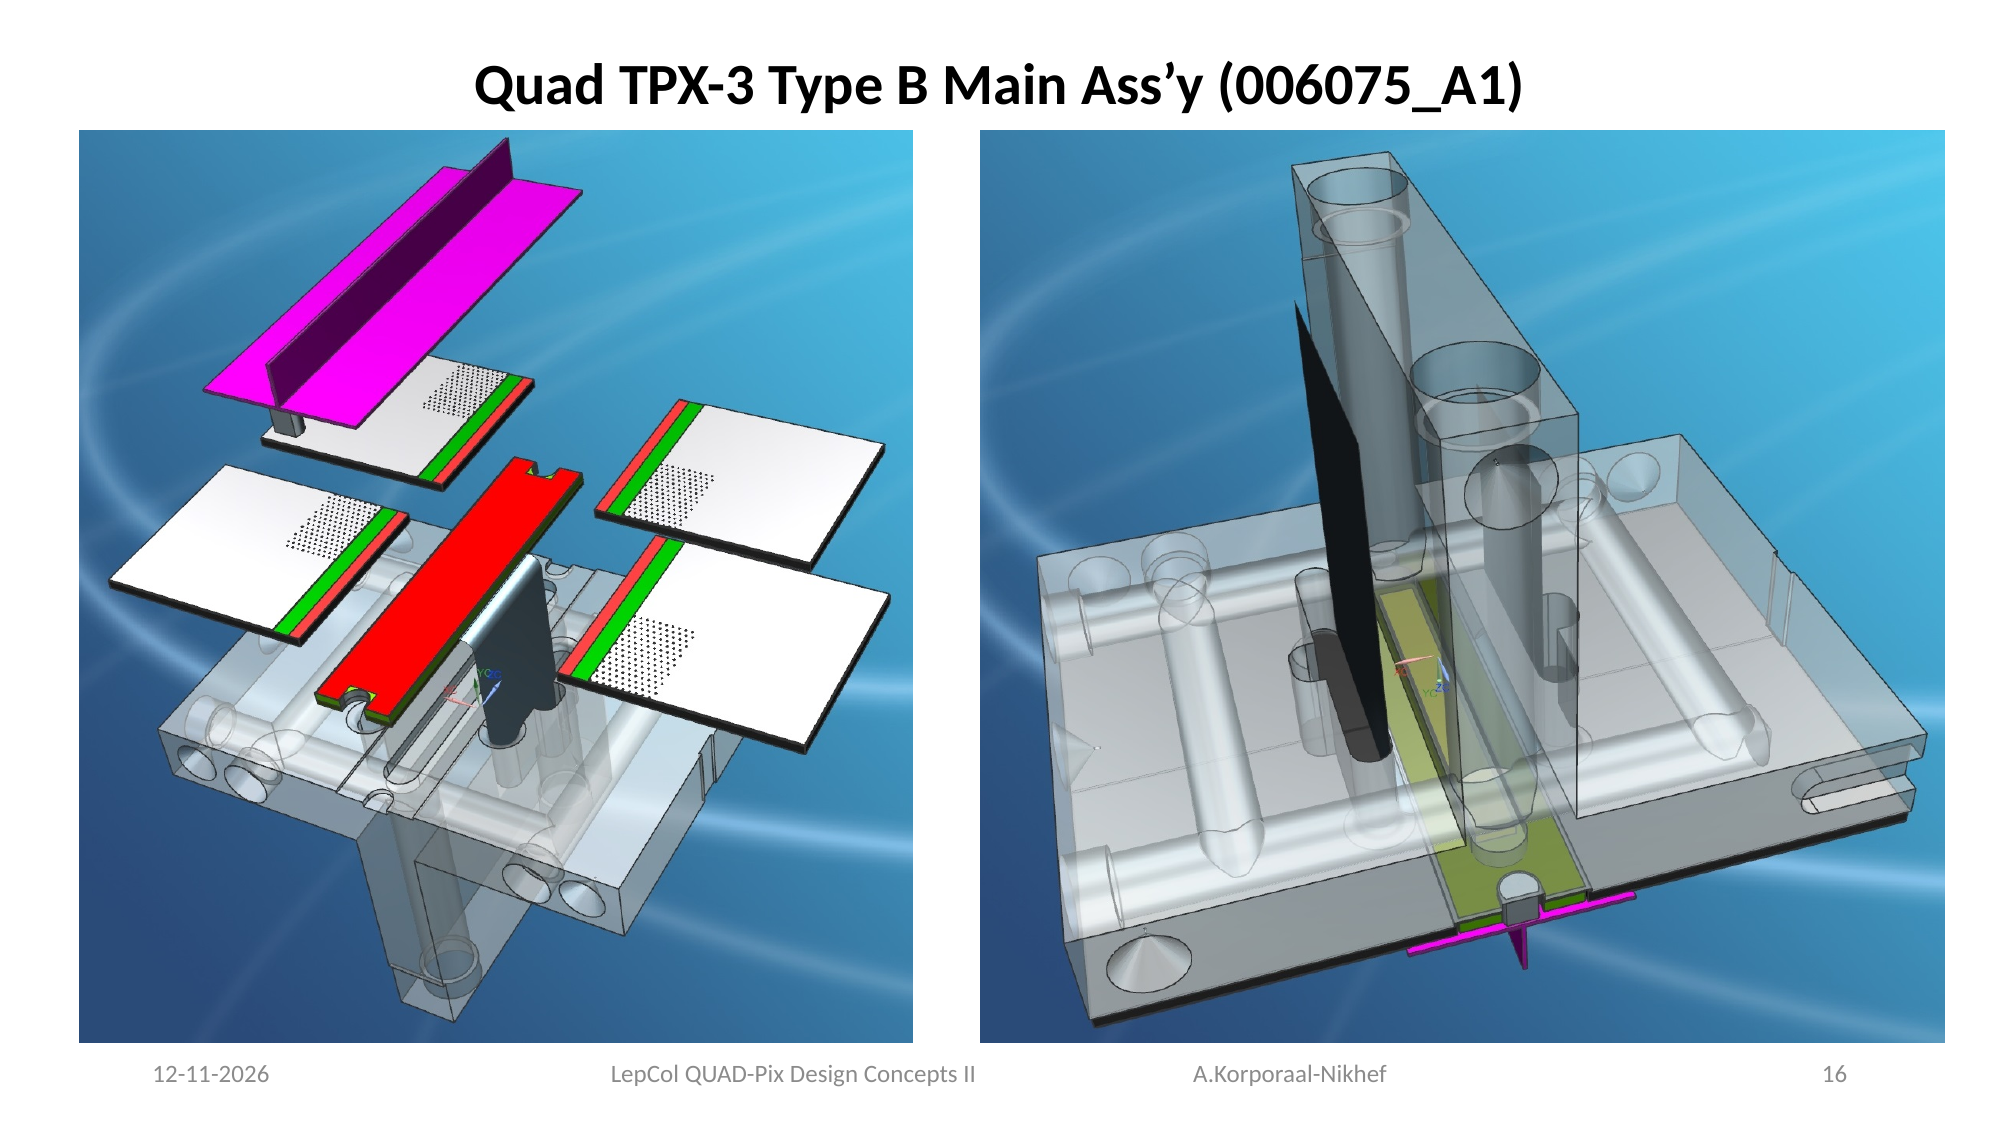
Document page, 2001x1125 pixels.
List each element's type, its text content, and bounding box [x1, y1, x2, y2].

title Quad TPX-3 Type B Main Ass’y (006075_A1) [249, 29, 1750, 125]
picture [980, 130, 1945, 1043]
footer LepCol QUAD-Pix Design Concepts II A.Korporaal-Nikhef [303, 1042, 1412, 1103]
slide_number 16 [1412, 1043, 1863, 1103]
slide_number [137, 1043, 303, 1103]
picture [79, 130, 913, 1043]
